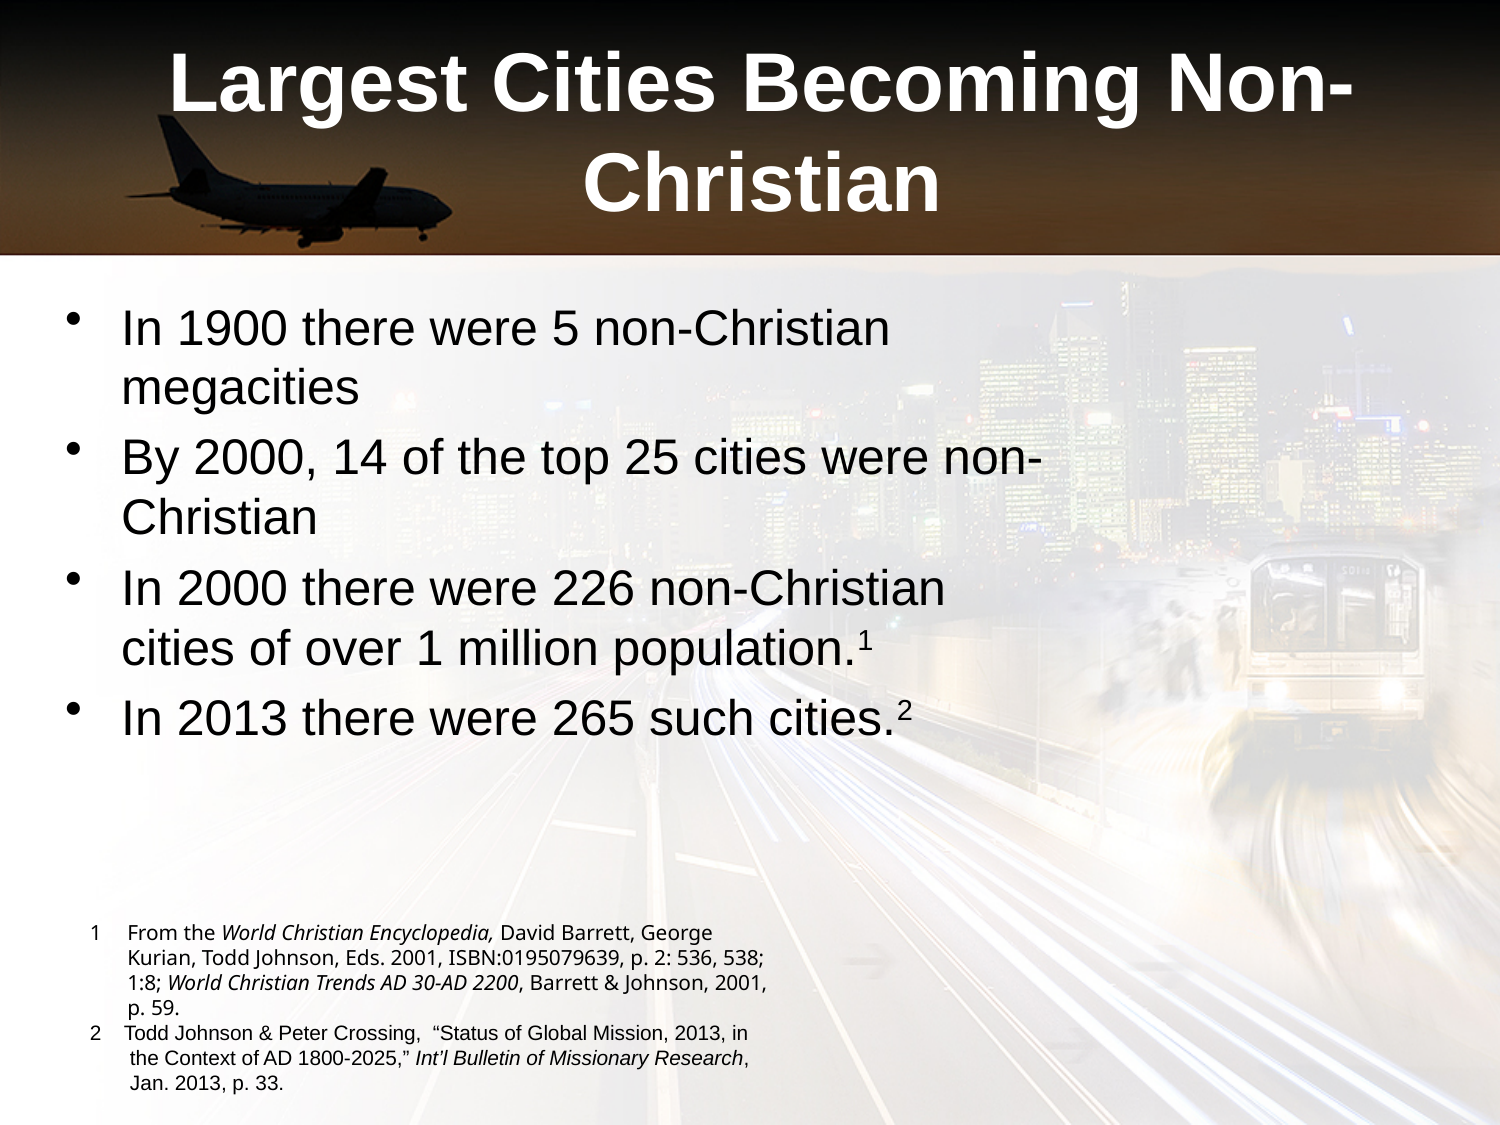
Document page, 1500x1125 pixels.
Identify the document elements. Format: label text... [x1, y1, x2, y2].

title Largest Cities Becoming Non-Christian [24, 75, 1500, 181]
list In 1900 there were 5 non-Christian megacities By 2000, 14 of the top 25 cities were non-Christian In 2000 there were 226 non-Christian cities of over 1 million population.1 In 2013 there were 265 such cities.2 [50, 287, 1088, 888]
picture [0, 0, 1500, 1125]
text_box From the World Christian Encyclopedia, David Barrett, George Kurian, Todd Johnson, Eds. 2001, ISBN:0195079639, p. 2: 536, 538; 1:8; World Christian Trends AD 30-AD 2200, Barrett & Johnson, 2001, p. 59. 2 Todd Johnson & Peter Crossing, “Status of Global Mission, 2013, in the Context of AD 1800-2025,” Int’l Bulletin of Missionary Research, Jan. 2013, p. 33. [75, 912, 788, 1103]
